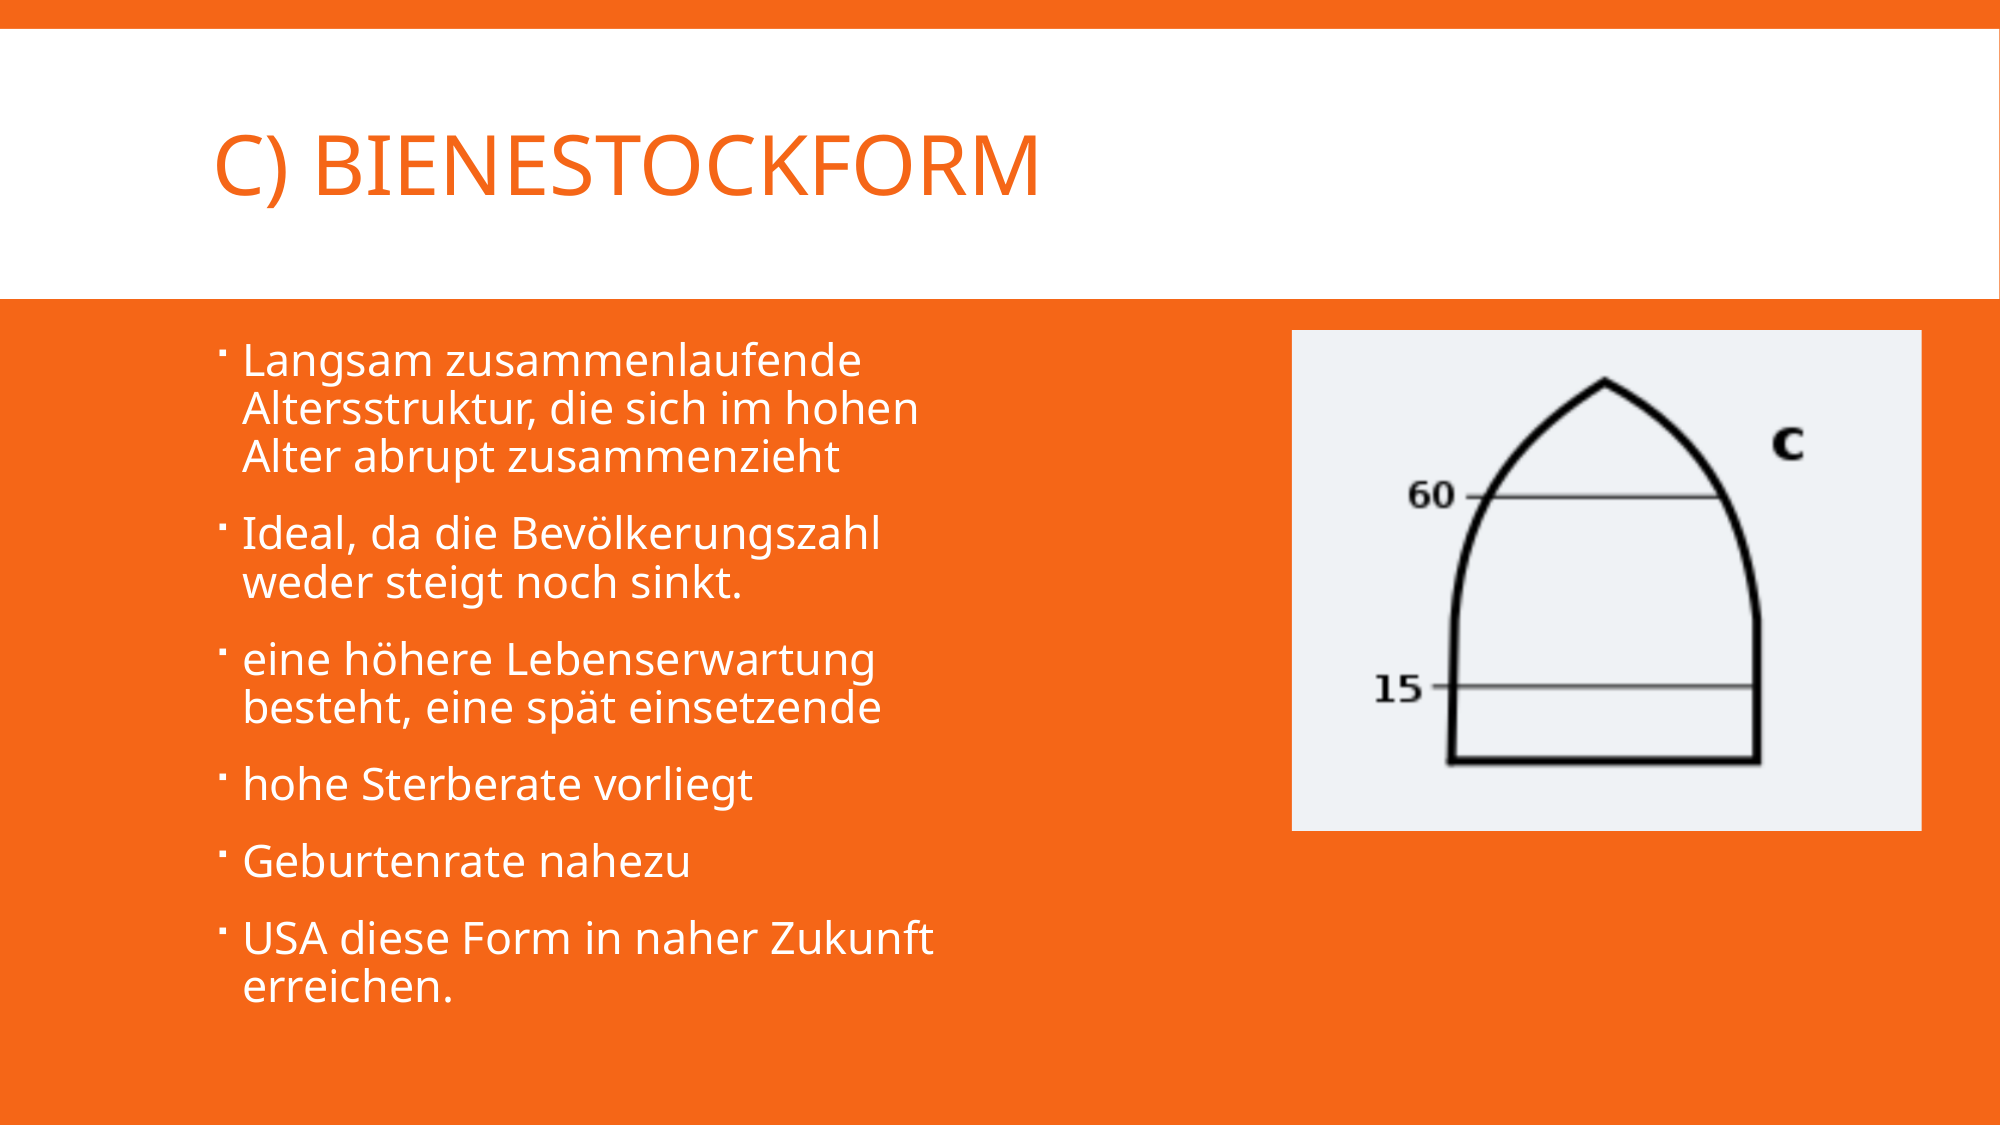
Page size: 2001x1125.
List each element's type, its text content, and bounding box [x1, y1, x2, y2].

title c) Bienestockform [197, 46, 1803, 295]
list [1291, 329, 1922, 832]
list Langsam zusammenlaufende Altersstruktur, die sich im hohen Alter abrupt zusammenzieht Ideal, da die Bevölkerungszahl weder steigt noch sinkt. eine höhere Lebenserwartung besteht, eine spät einsetzende hohe Sterberate vorliegt Geburtenrate nahezu USA diese Form in naher Zukunft erreichen. [197, 329, 978, 1020]
